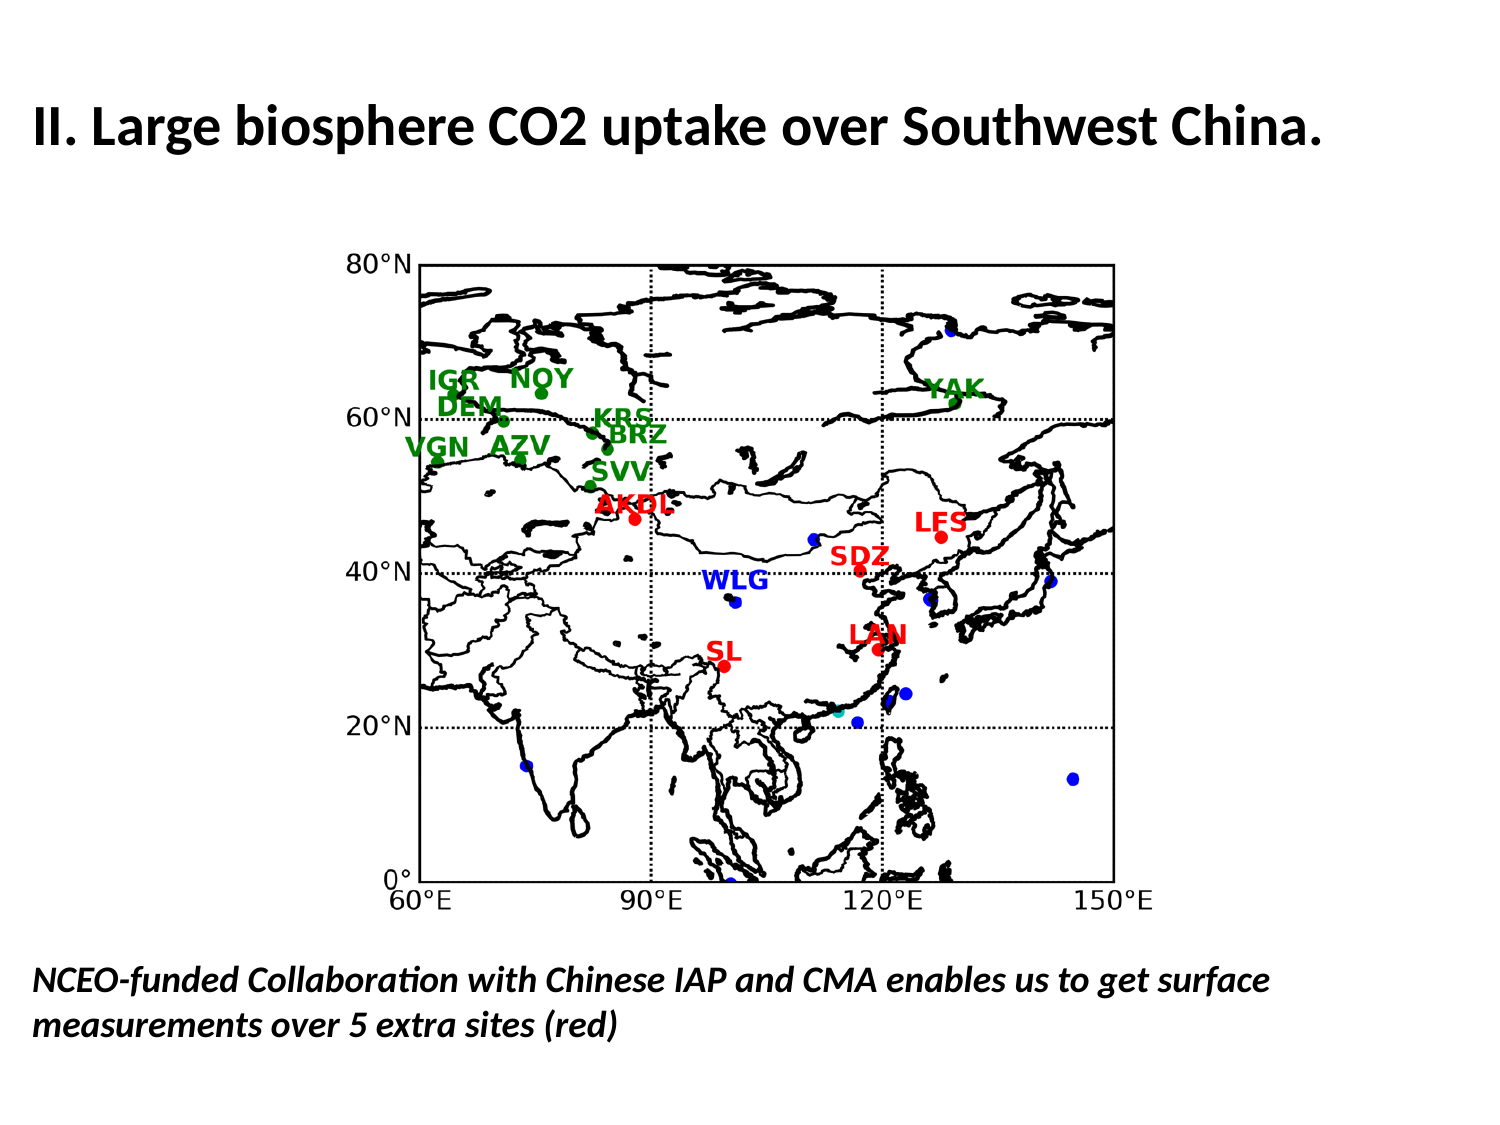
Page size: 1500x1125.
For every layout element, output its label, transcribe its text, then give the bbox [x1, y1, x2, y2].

picture [344, 245, 1173, 959]
text_box NCEO-funded Collaboration with Chinese IAP and CMA enables us to get surface measurements over 5 extra sites (red) [17, 948, 1500, 1098]
text_box II. Large biosphere CO2 uptake over Southwest China. [17, 79, 1500, 375]
